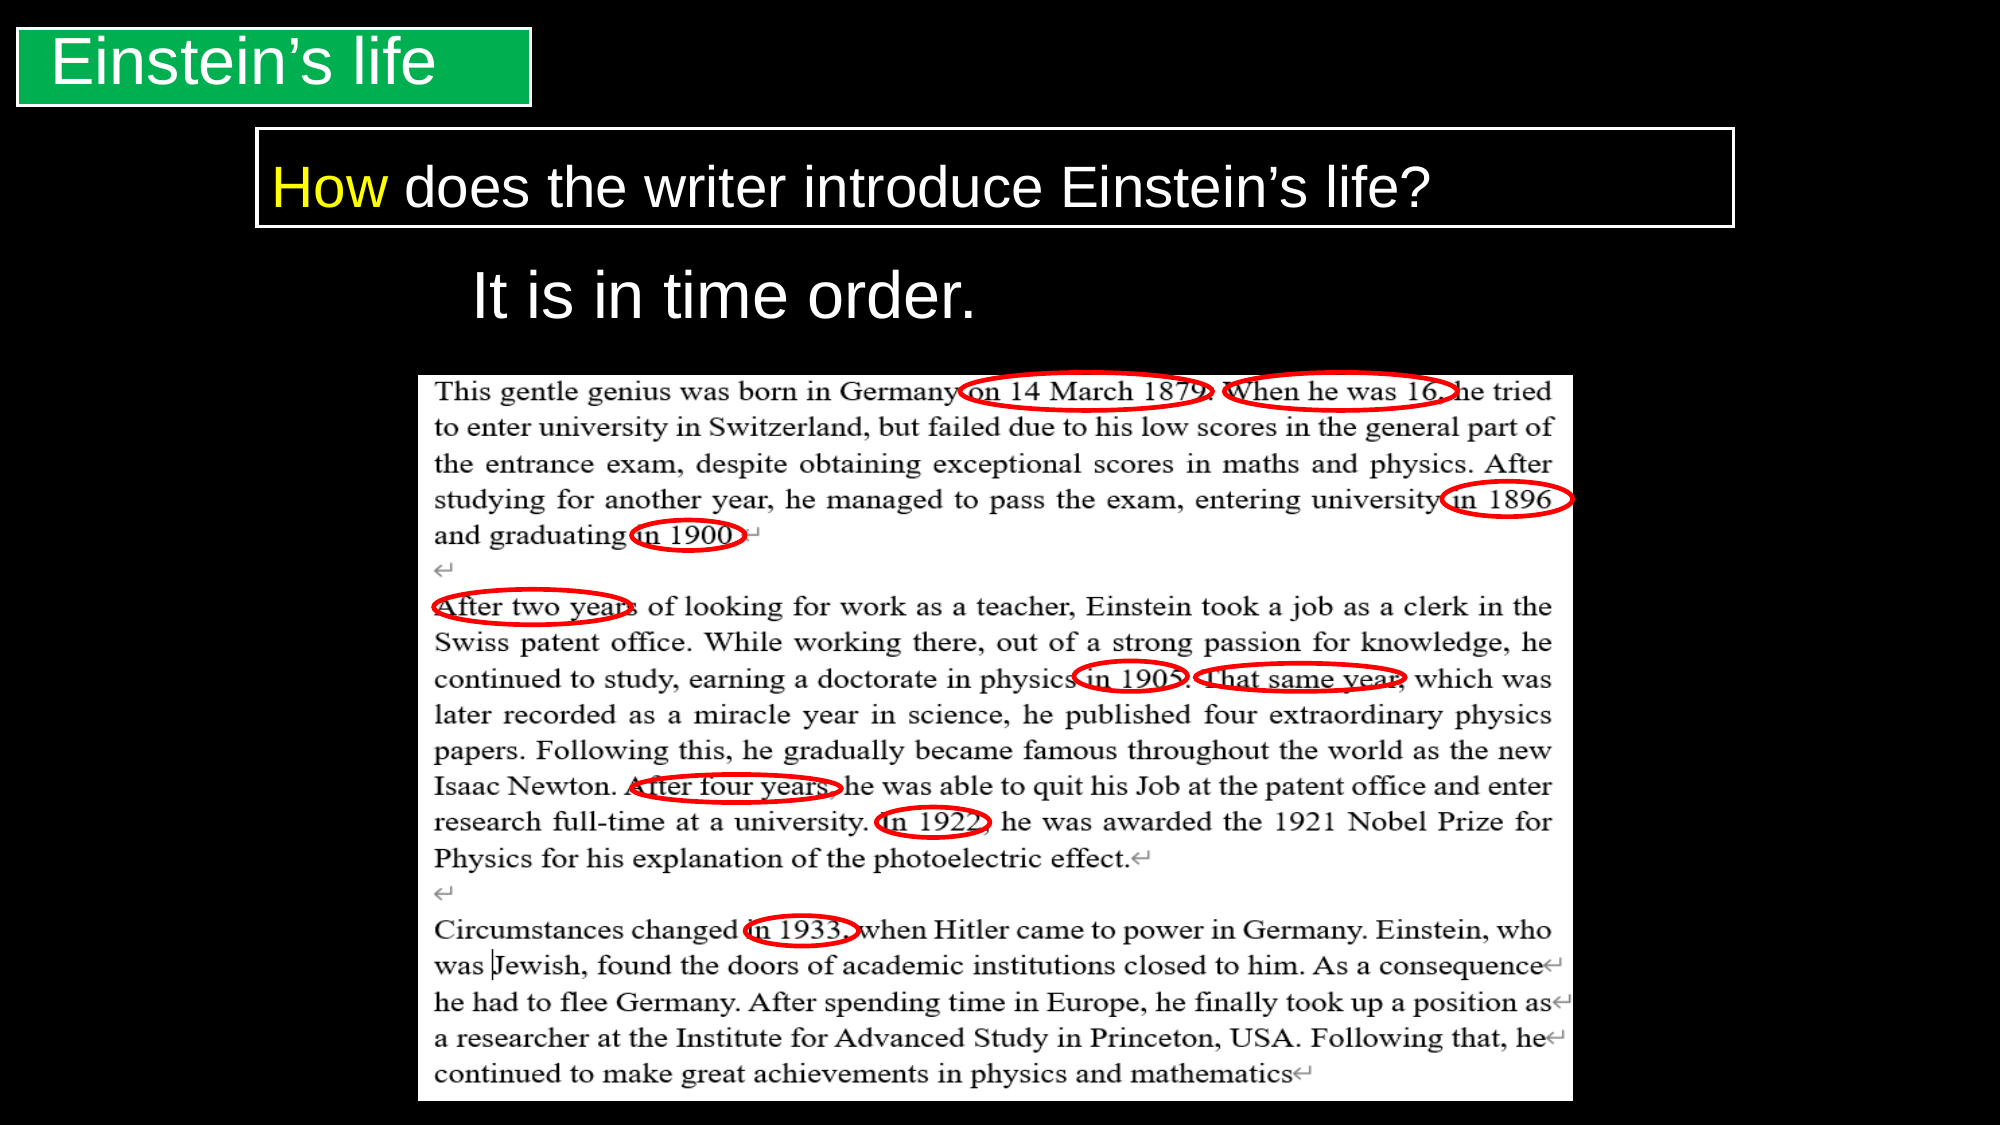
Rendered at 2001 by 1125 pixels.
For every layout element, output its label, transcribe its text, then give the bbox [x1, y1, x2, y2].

text_box It is in time order. [456, 244, 1658, 340]
picture [418, 375, 1573, 1101]
text_box Einstein’s life [17, 28, 531, 106]
text_box How does the writer introduce Einstein’s life? [256, 128, 1734, 227]
